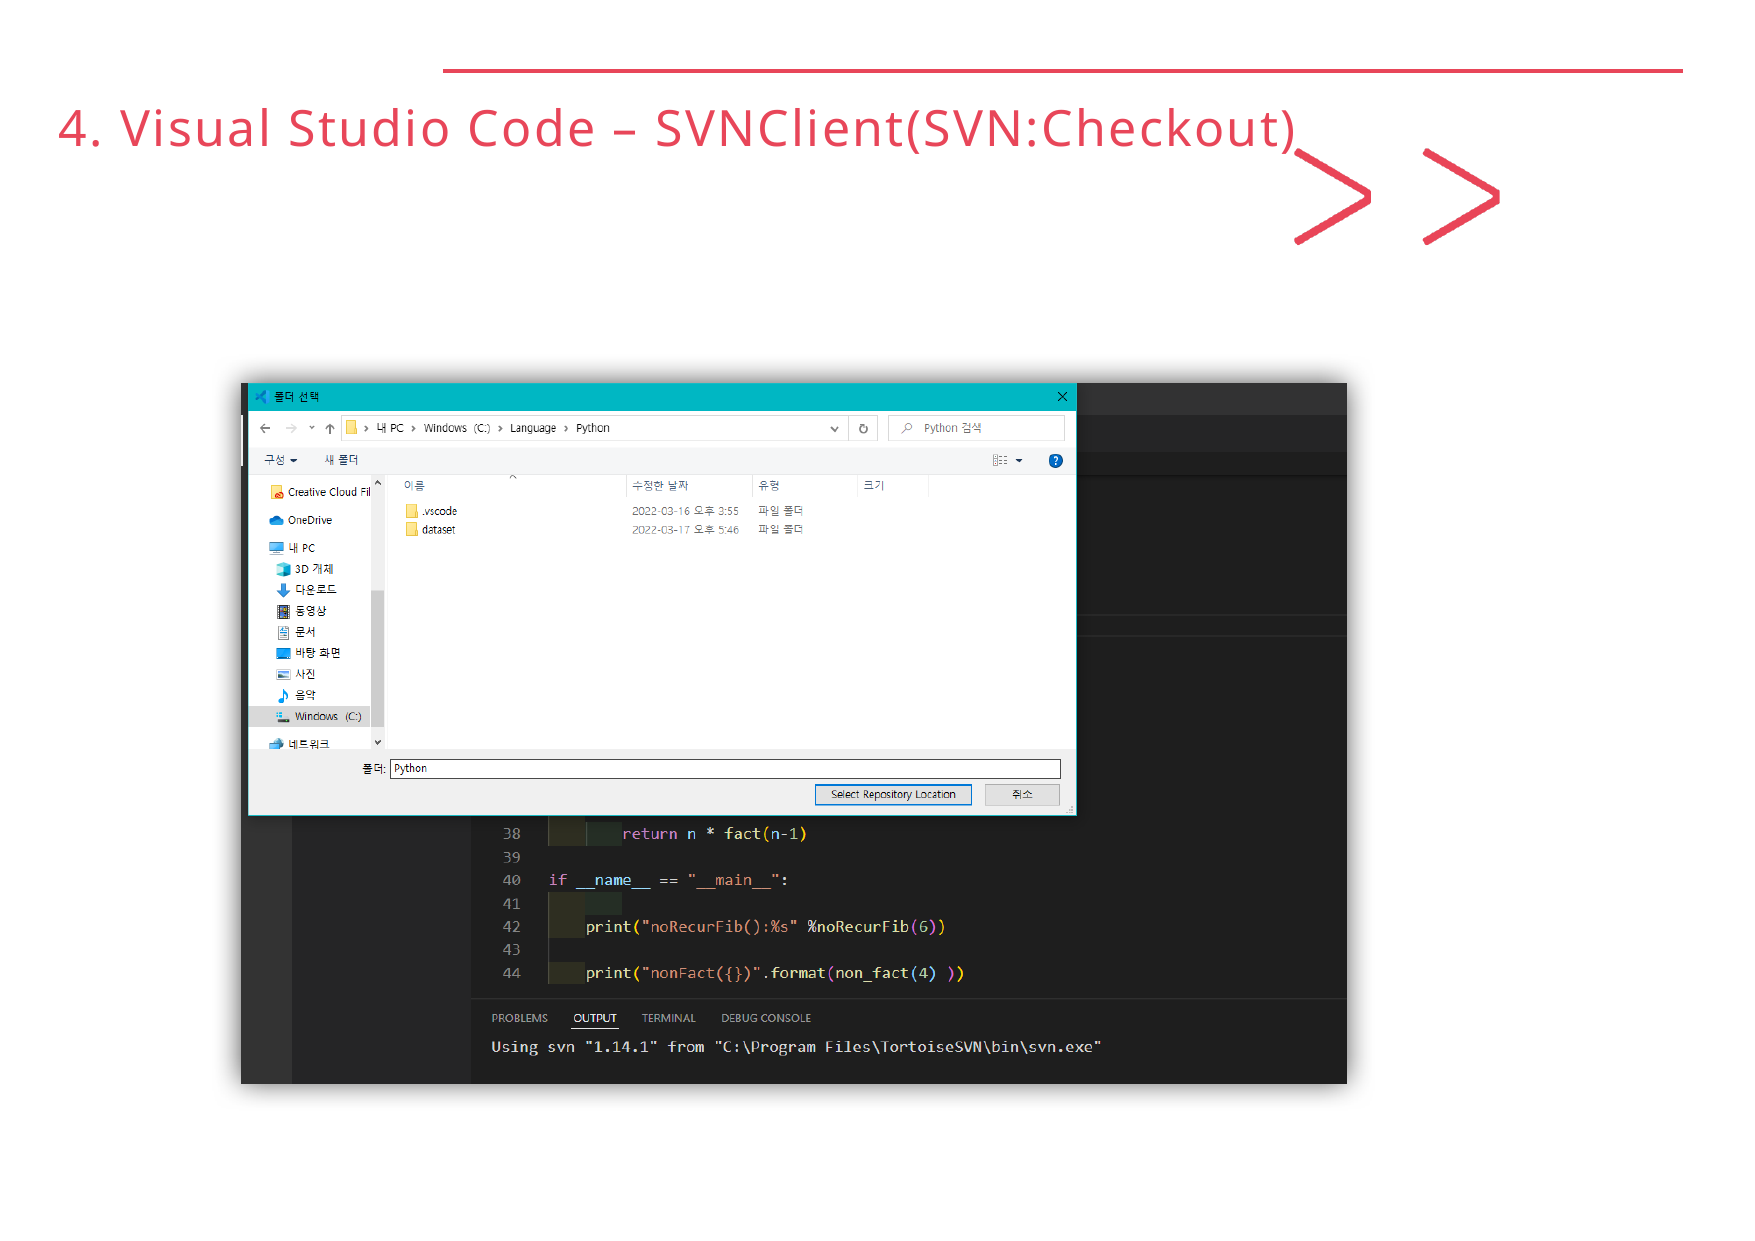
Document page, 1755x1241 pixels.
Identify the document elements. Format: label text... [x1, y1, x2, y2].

picture [241, 383, 1348, 1084]
picture [1326, 128, 1504, 261]
title 4. Visual Studio Code – SVNClient(SVN:Checkout) [59, 64, 1326, 591]
